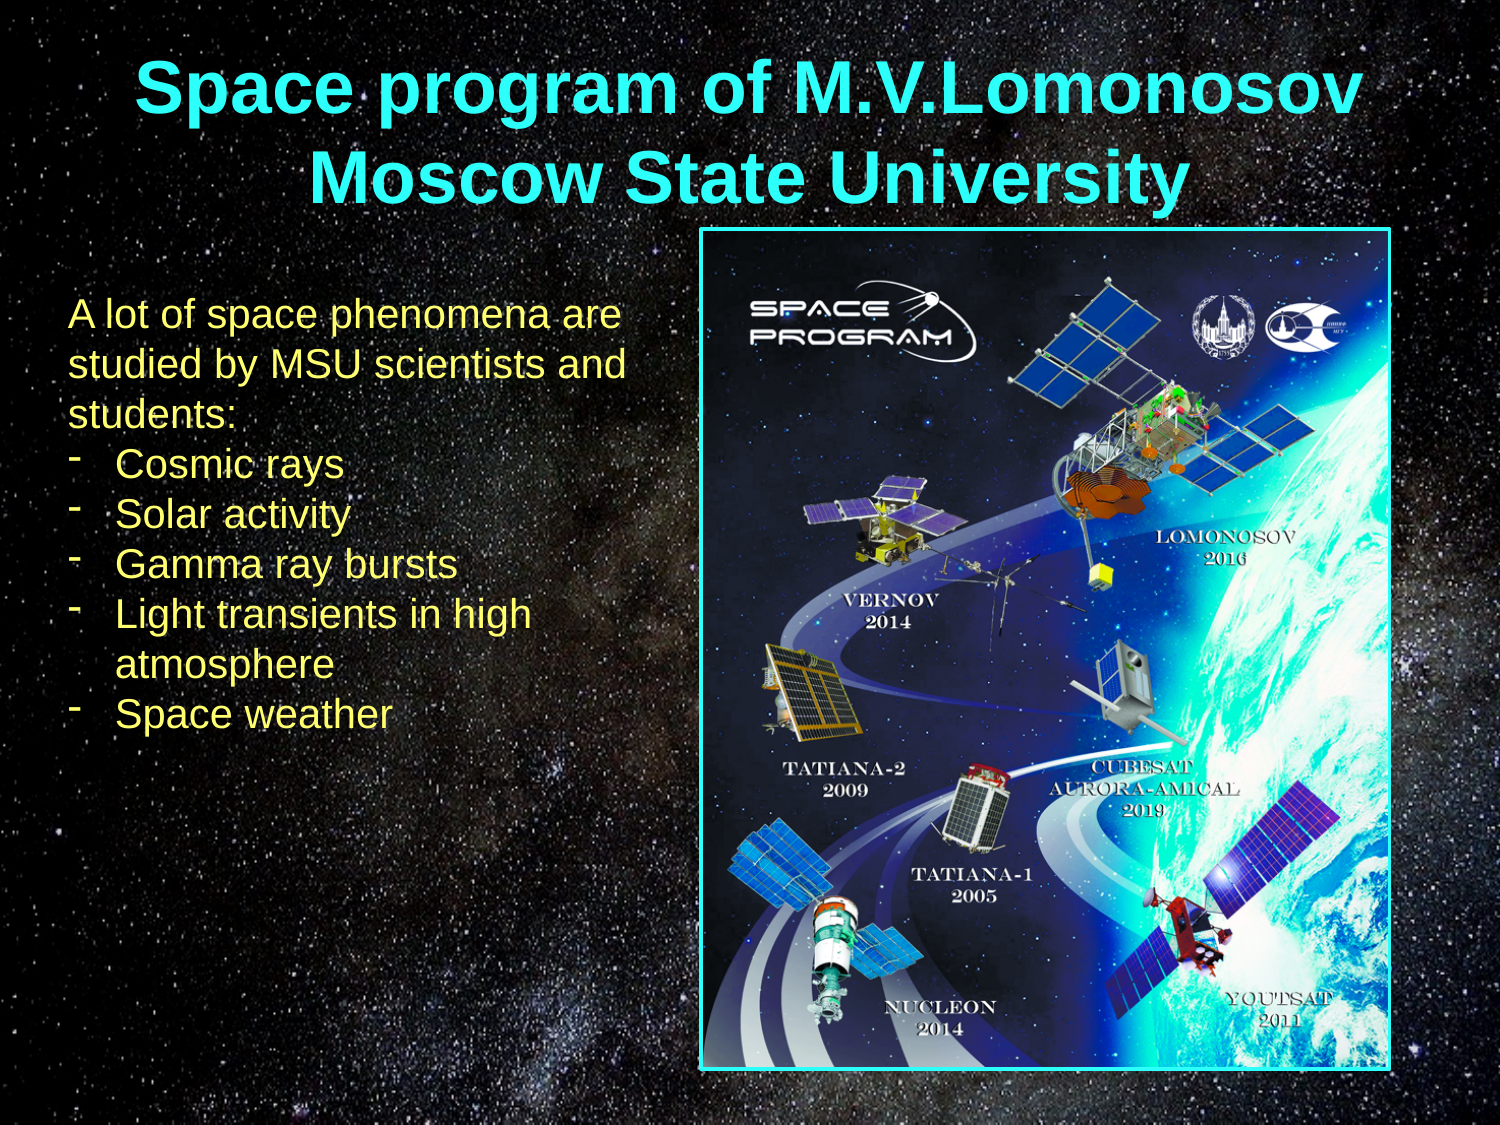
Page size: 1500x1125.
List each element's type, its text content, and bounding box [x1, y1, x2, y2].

picture [0, 0, 1500, 1125]
text_box Space program of M.V.Lomonosov Moscow State University [29, 30, 1471, 256]
text_box A lot of space phenomena are studied by MSU scientists and students: Cosmic rays Solar activity Gamma ray bursts Light transients in high atmosphere Space weather [53, 278, 644, 744]
